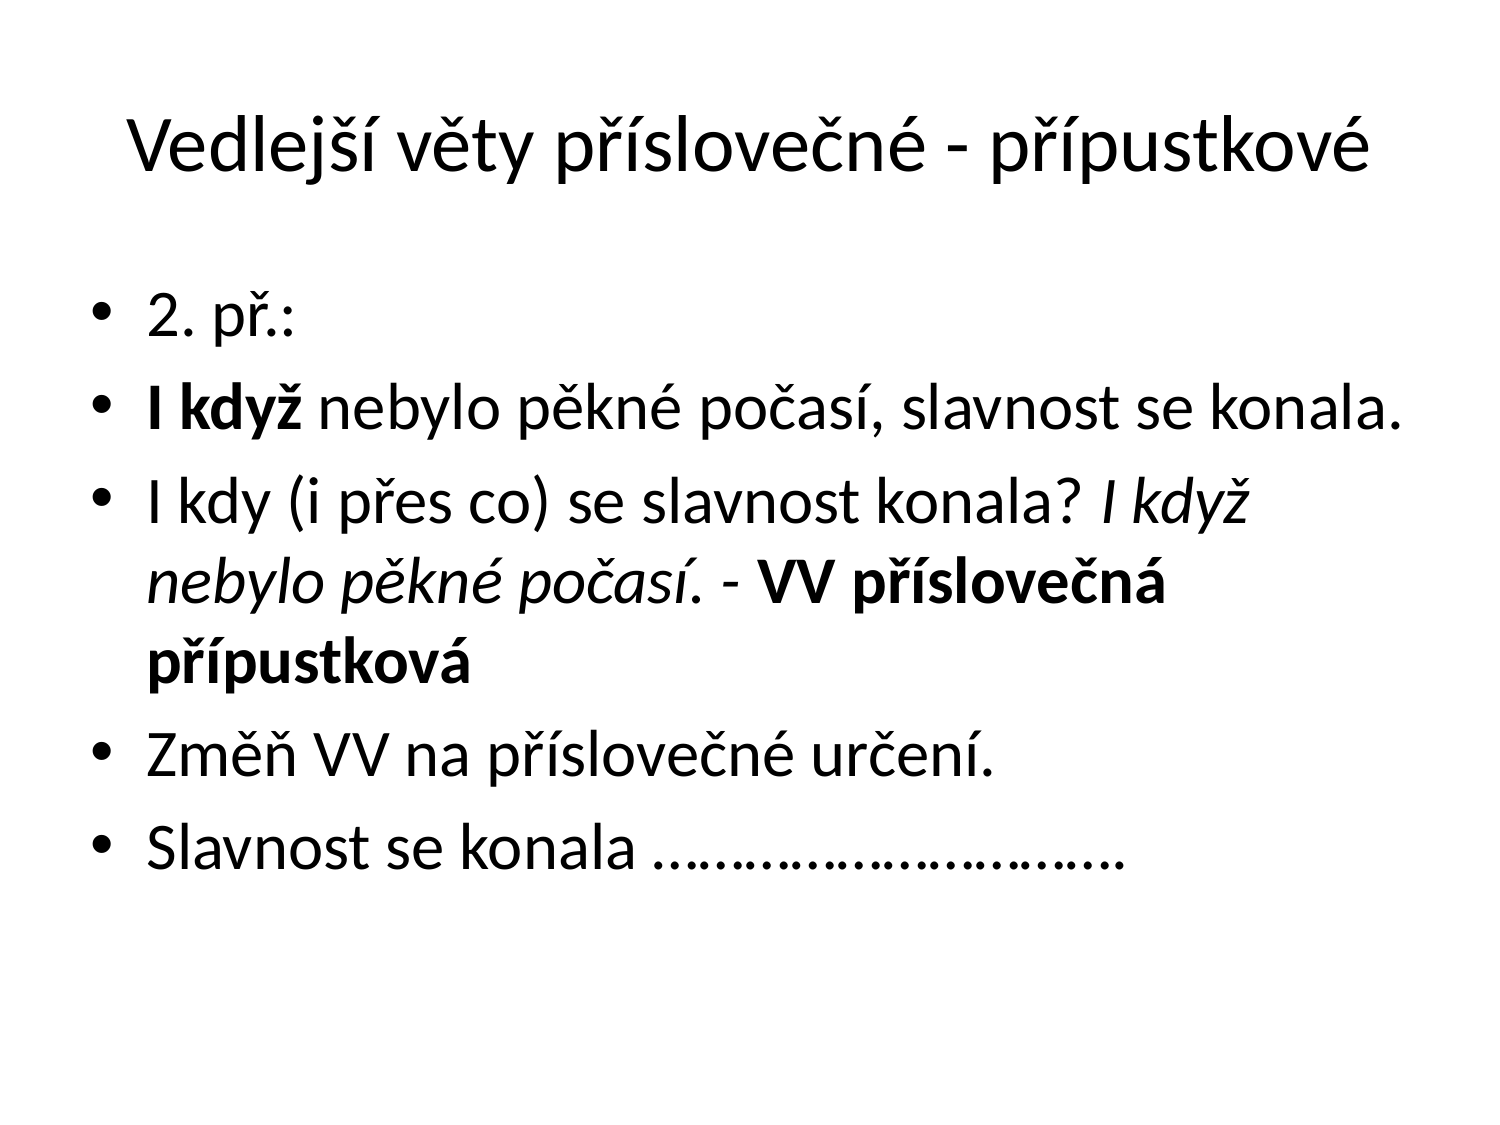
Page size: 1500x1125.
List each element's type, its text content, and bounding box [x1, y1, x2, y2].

list 2. př.: I když nebylo pěkné počasí, slavnost se konala. I kdy (i přes co) se slavnost konala? I když nebylo pěkné počasí. - VV příslovečná přípustková Změň VV na příslovečné určení. Slavnost se konala …………………………. [75, 262, 1425, 1005]
title Vedlejší věty příslovečné - přípustkové [75, 45, 1425, 233]
